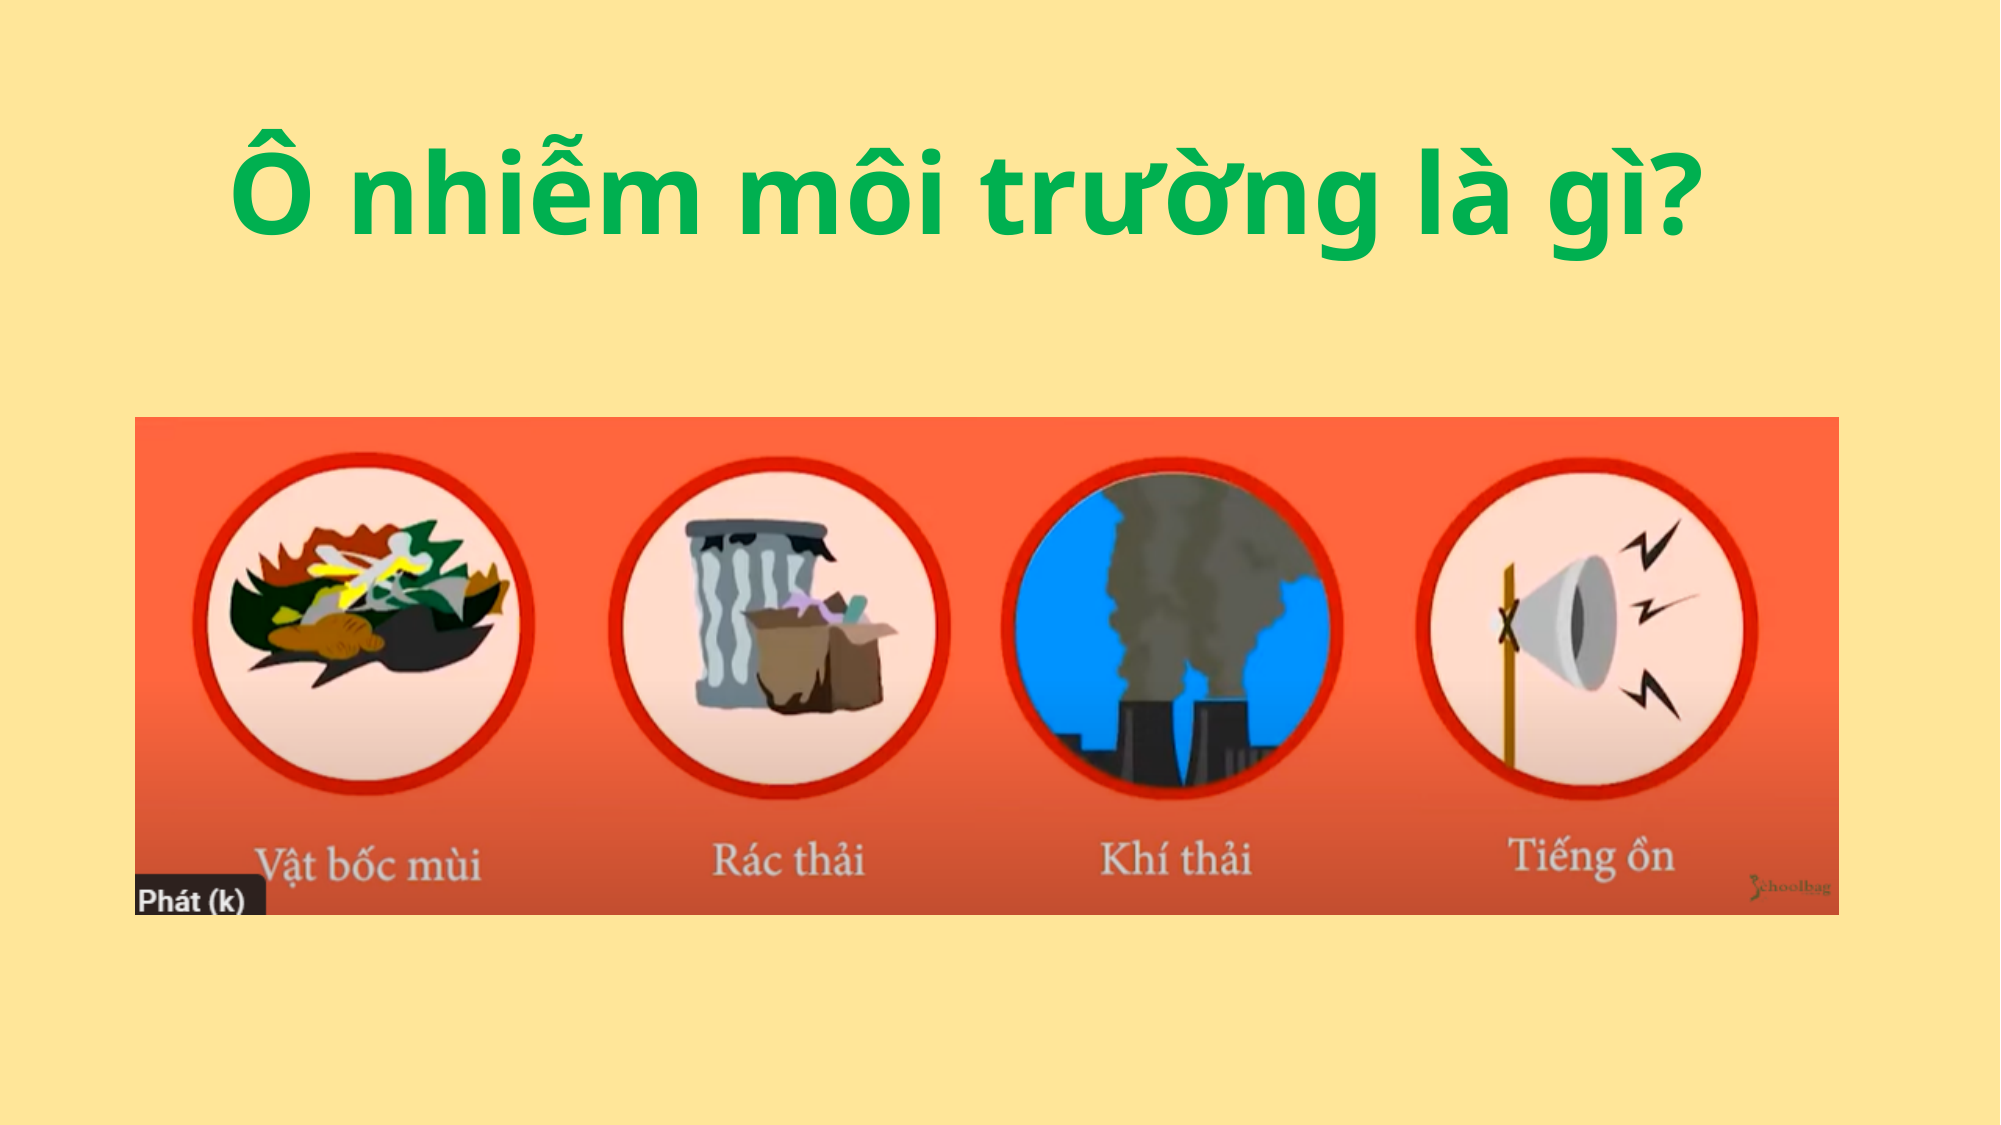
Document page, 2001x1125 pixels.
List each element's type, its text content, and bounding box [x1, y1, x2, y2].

text_box Ô nhiễm môi trường là gì? [212, 115, 1721, 265]
picture [135, 417, 1839, 915]
